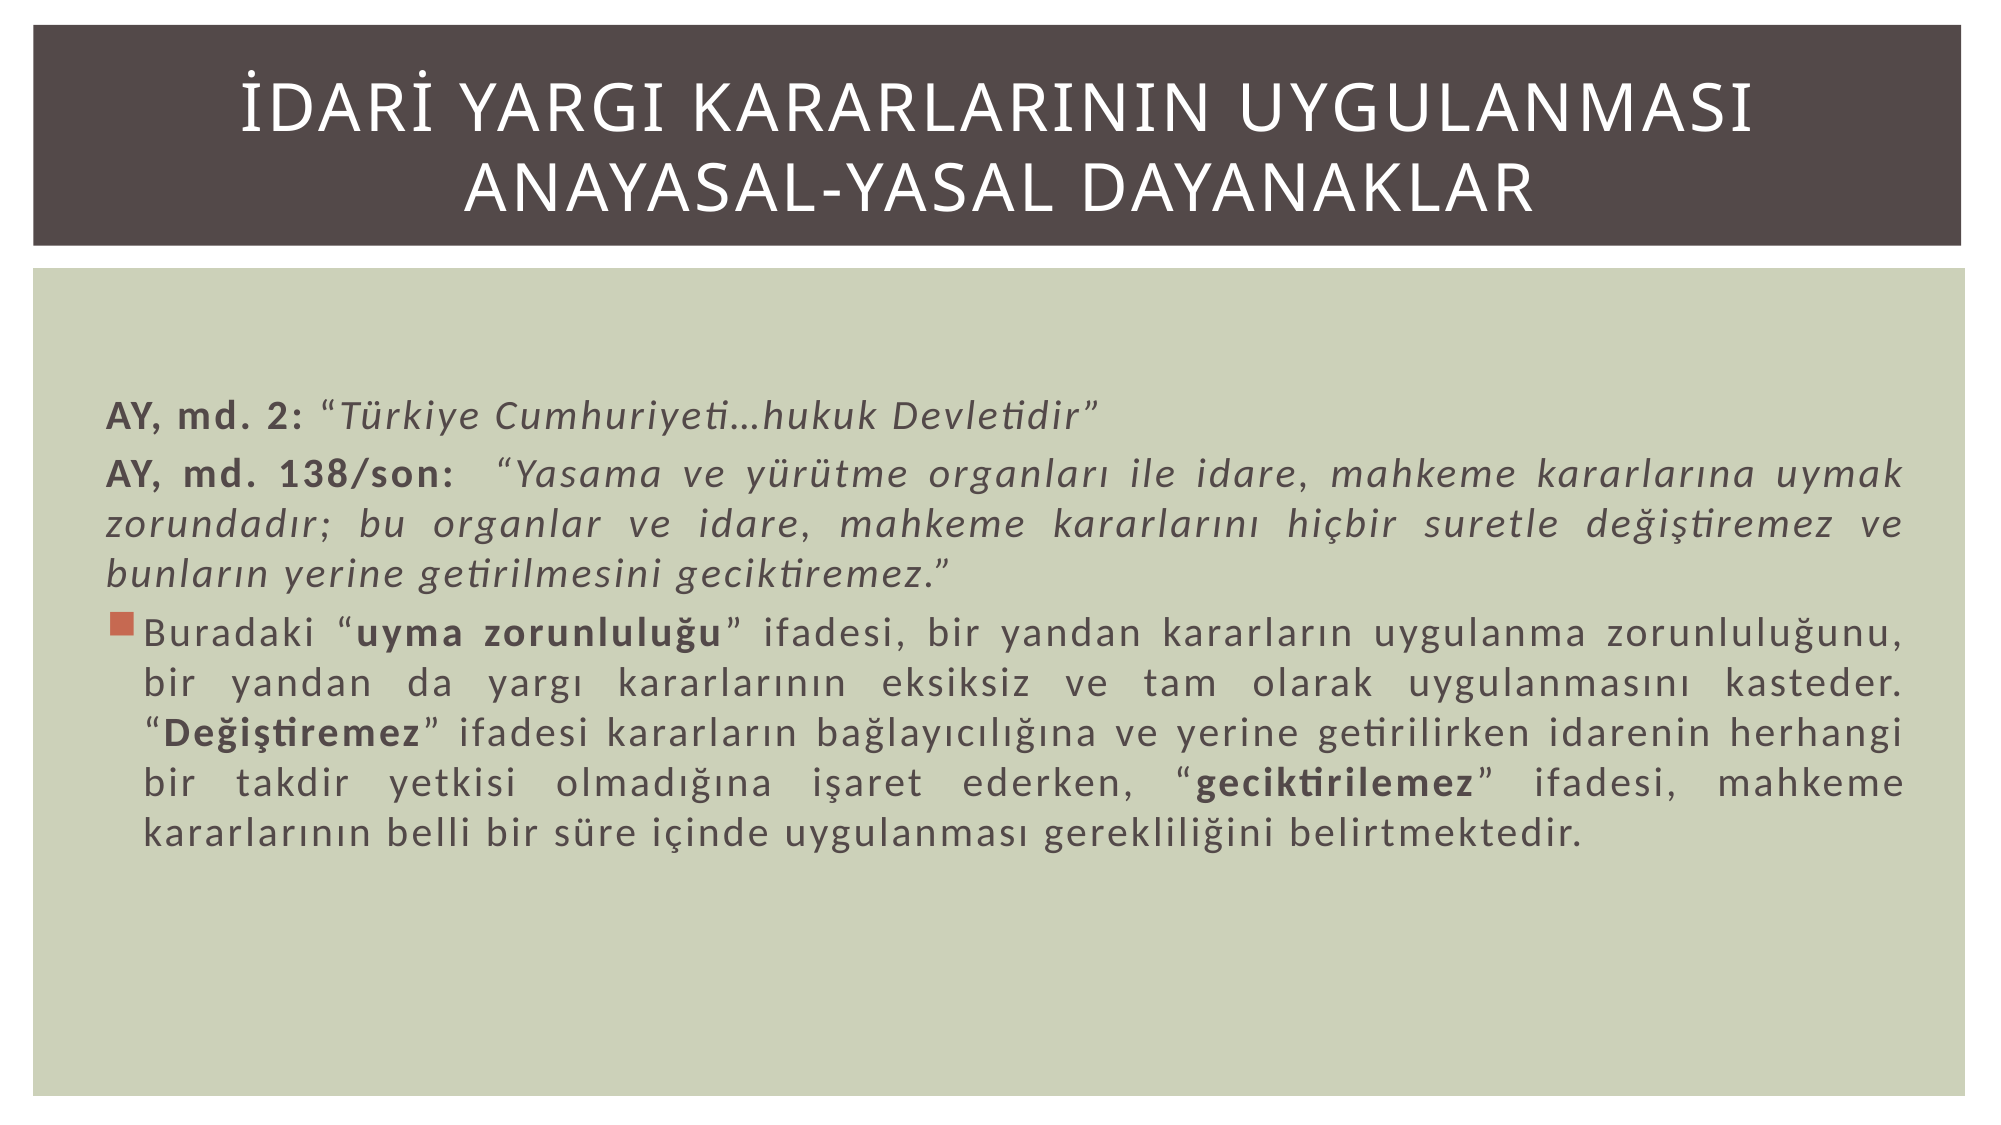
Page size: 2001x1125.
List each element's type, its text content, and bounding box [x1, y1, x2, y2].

list AY, md. 2: “Türkiye Cumhuriyeti…hukuk Devletidir” AY, md. 138/son: “Yasama ve yürütme organları ile idare, mahkeme kararlarına uymak zorundadır; bu organlar ve idare, mahkeme kararlarını hiçbir suretle değiştiremez ve bunların yerine getirilmesini geciktiremez.” Buradaki “uyma zorunluluğu” ifadesi, bir yandan kararların uygulanma zorunluluğunu, bir yandan da yargı kararlarının eksiksiz ve tam olarak uygulanmasını kasteder. “Değiştiremez” ifadesi kararların bağlayıcılığına ve yerine getirilirken idarenin herhangi bir takdir yetkisi olmadığına işaret ederken, “geciktirilemez” ifadesi, mahkeme kararlarının belli bir süre içinde uygulanması gerekliliğini belirtmektedir. [83, 263, 1923, 1125]
title İDARİ YARGI KARARLARININ UYGULANMASI ANAYASAL-YASAL DAYANAKLAR [83, 58, 1917, 232]
